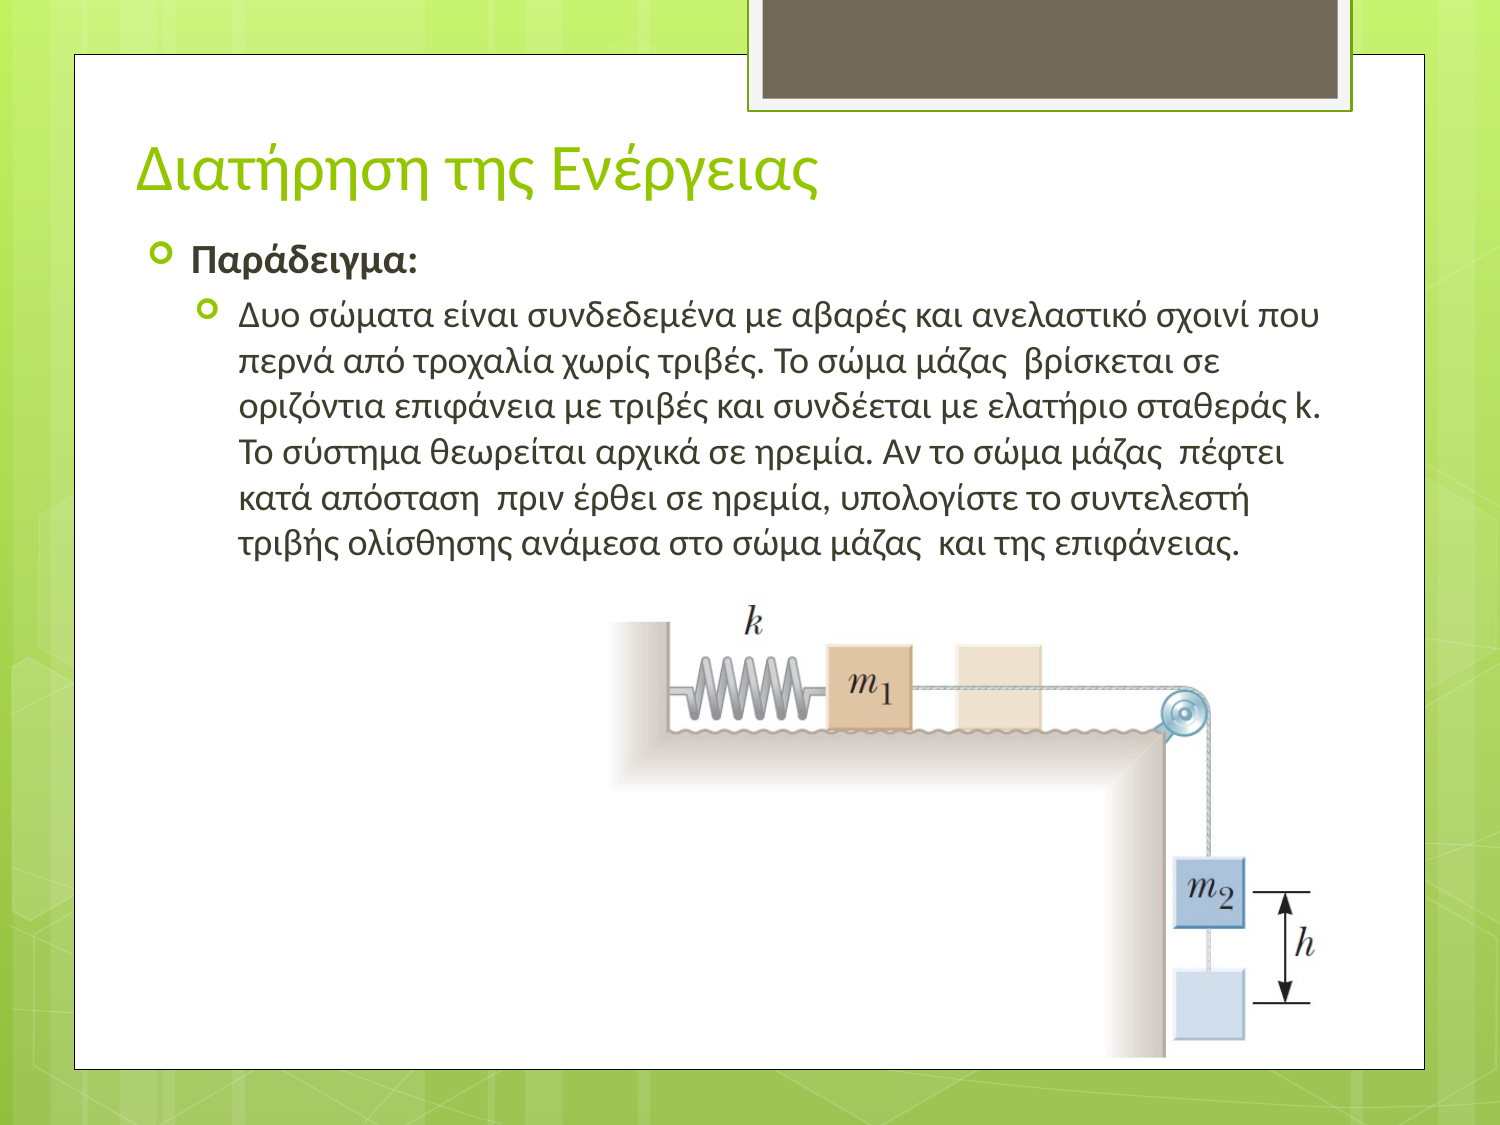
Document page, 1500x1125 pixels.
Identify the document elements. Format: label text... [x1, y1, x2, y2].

title Διατήρηση της Ενέργειας [121, 116, 1338, 212]
picture [587, 581, 1326, 1065]
